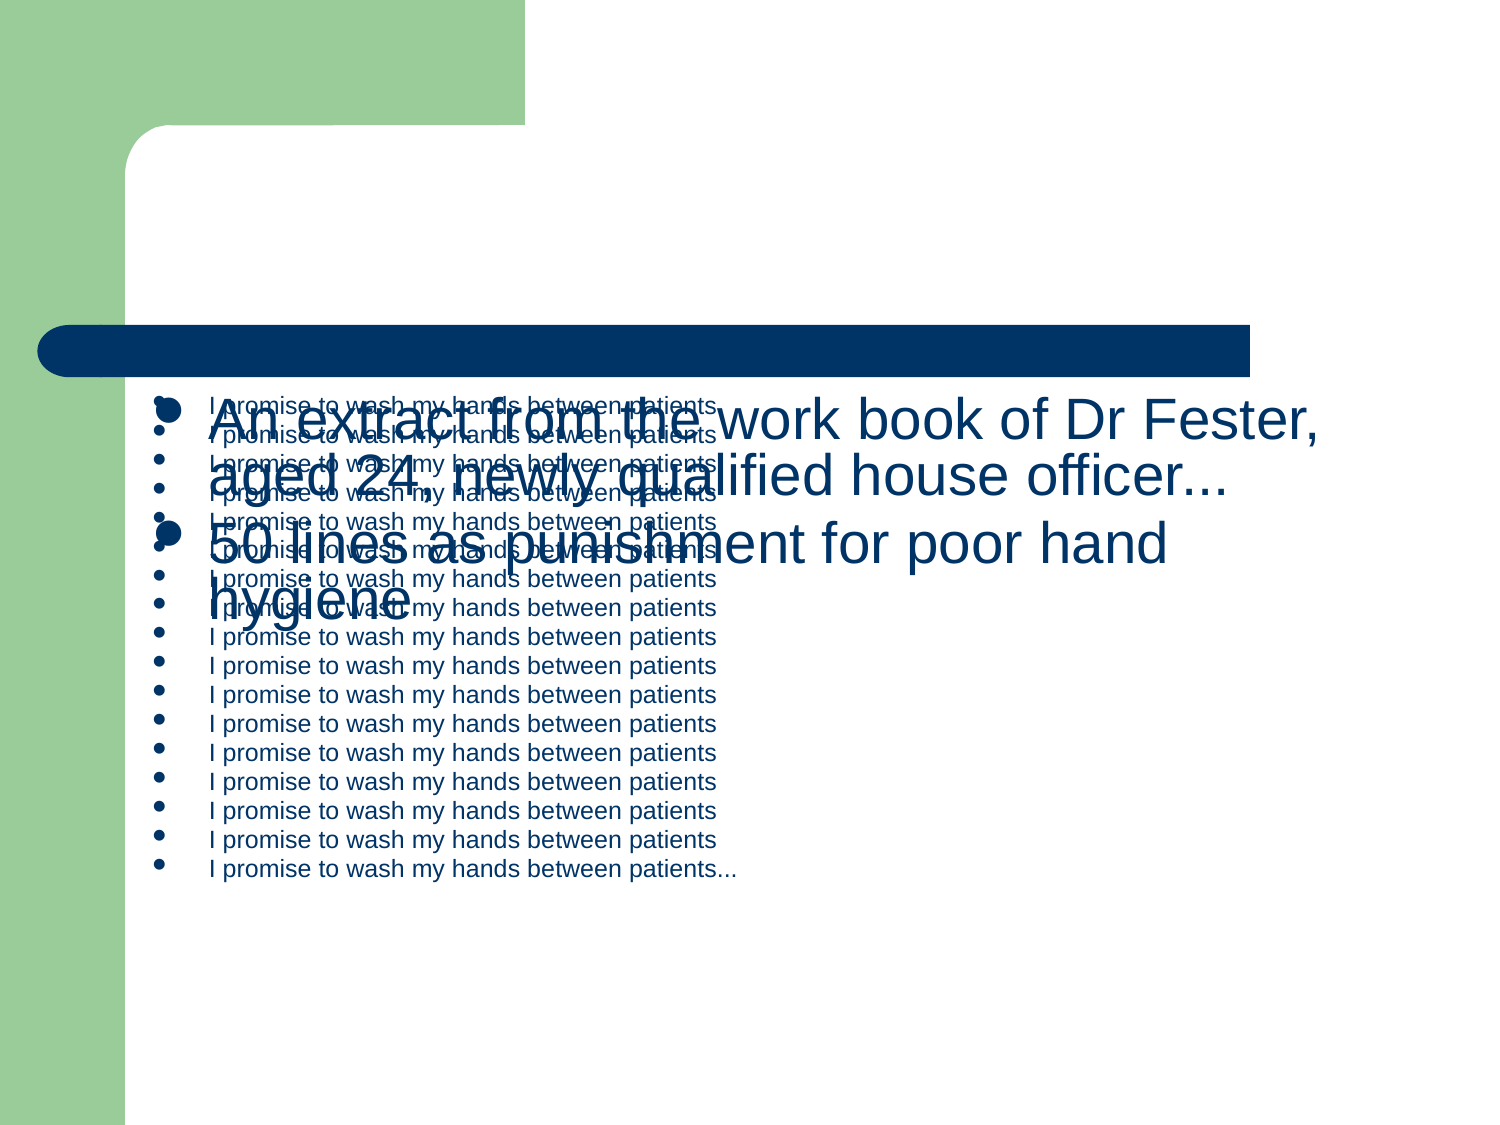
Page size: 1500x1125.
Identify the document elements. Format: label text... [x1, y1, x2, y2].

list I promise to wash my hands between patients I promise to wash my hands between patients I promise to wash my hands between patients I promise to wash my hands between patients I promise to wash my hands between patients I promise to wash my hands between patients I promise to wash my hands between patients I promise to wash my hands between patients I promise to wash my hands between patients I promise to wash my hands between patients I promise to wash my hands between patients I promise to wash my hands between patients I promise to wash my hands between patients I promise to wash my hands between patients I promise to wash my hands between patients I promise to wash my hands between patients I promise to wash my hands between patients... [137, 387, 1400, 999]
